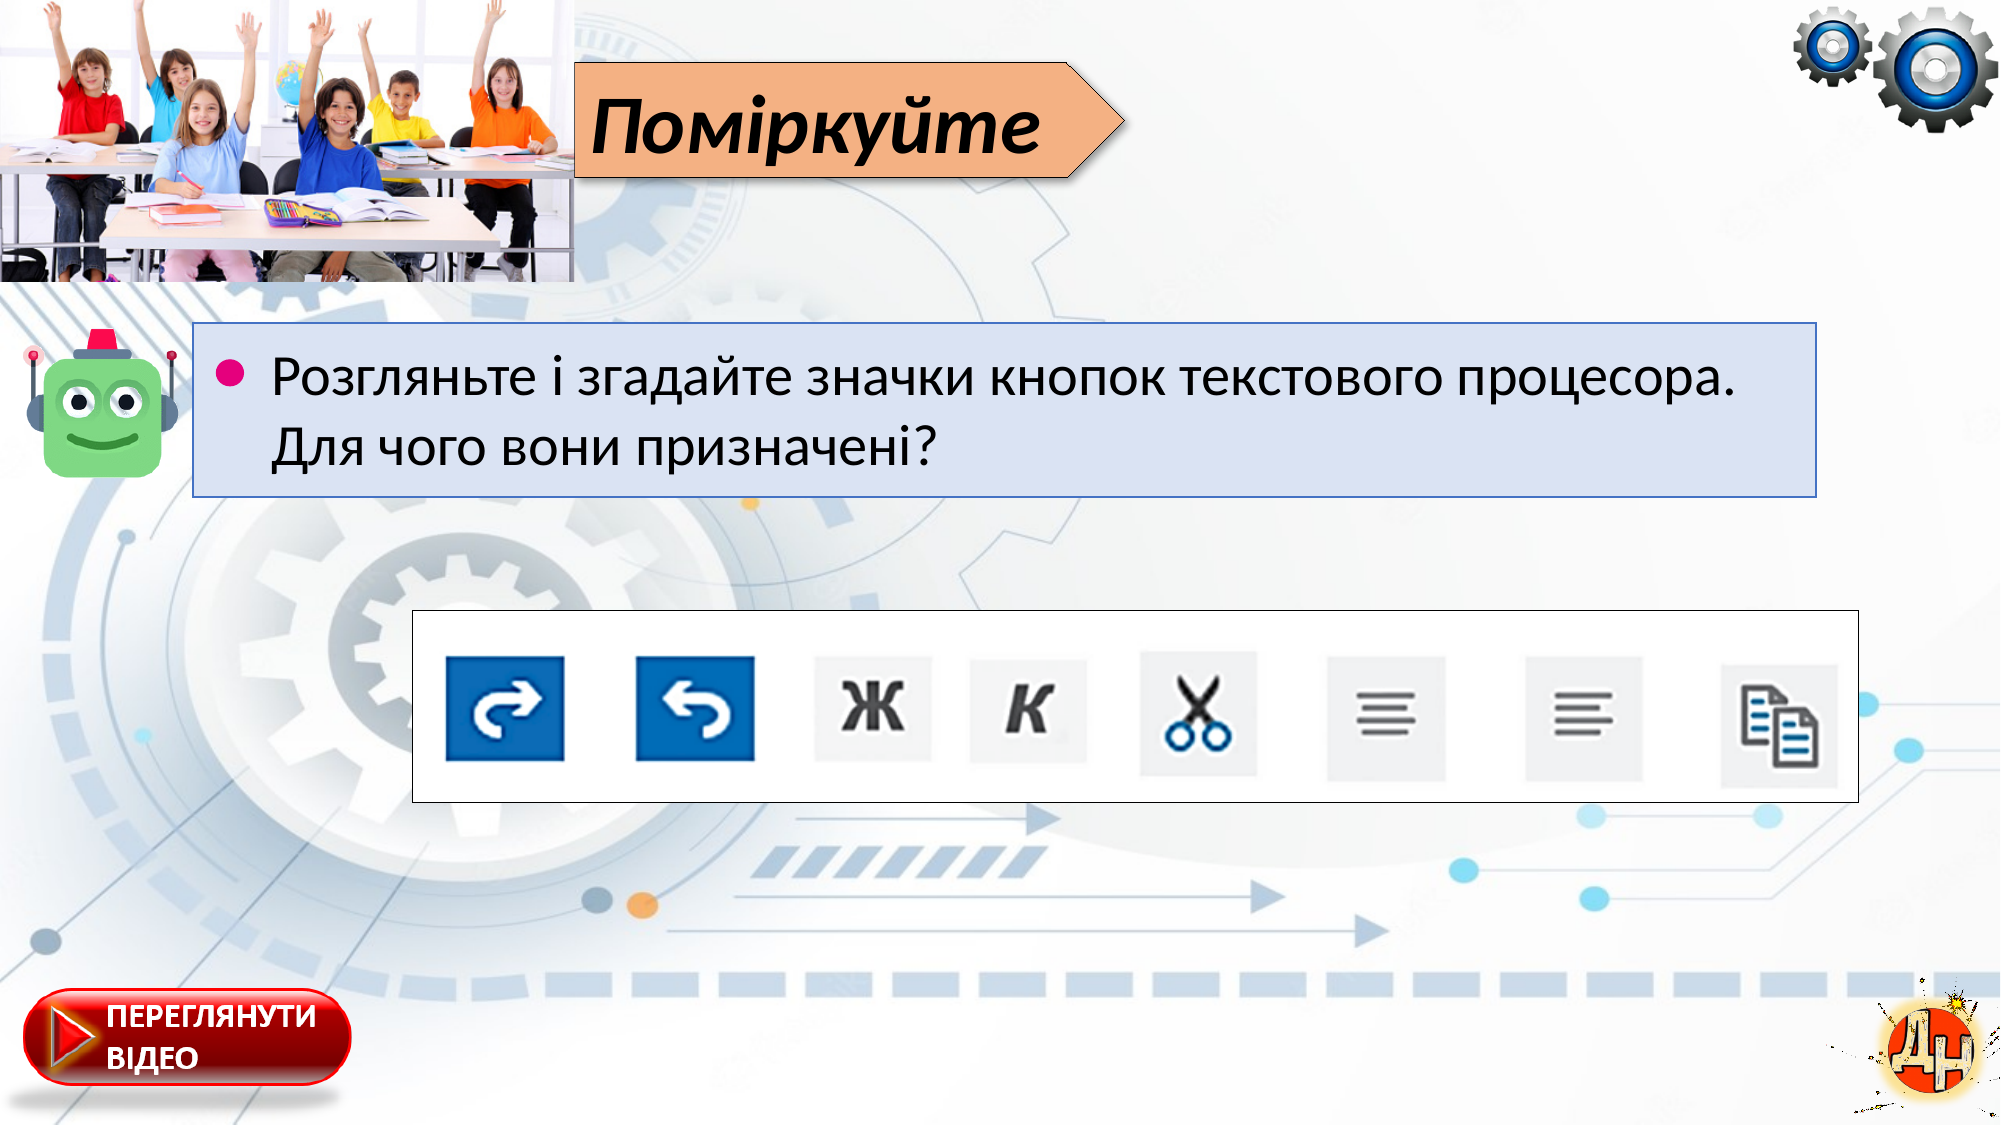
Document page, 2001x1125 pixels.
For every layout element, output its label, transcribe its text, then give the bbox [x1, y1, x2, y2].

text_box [192, 323, 1816, 498]
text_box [1802, 973, 2000, 1125]
picture [0, 0, 2001, 1125]
text_box Поміркуйте [575, 62, 1125, 178]
